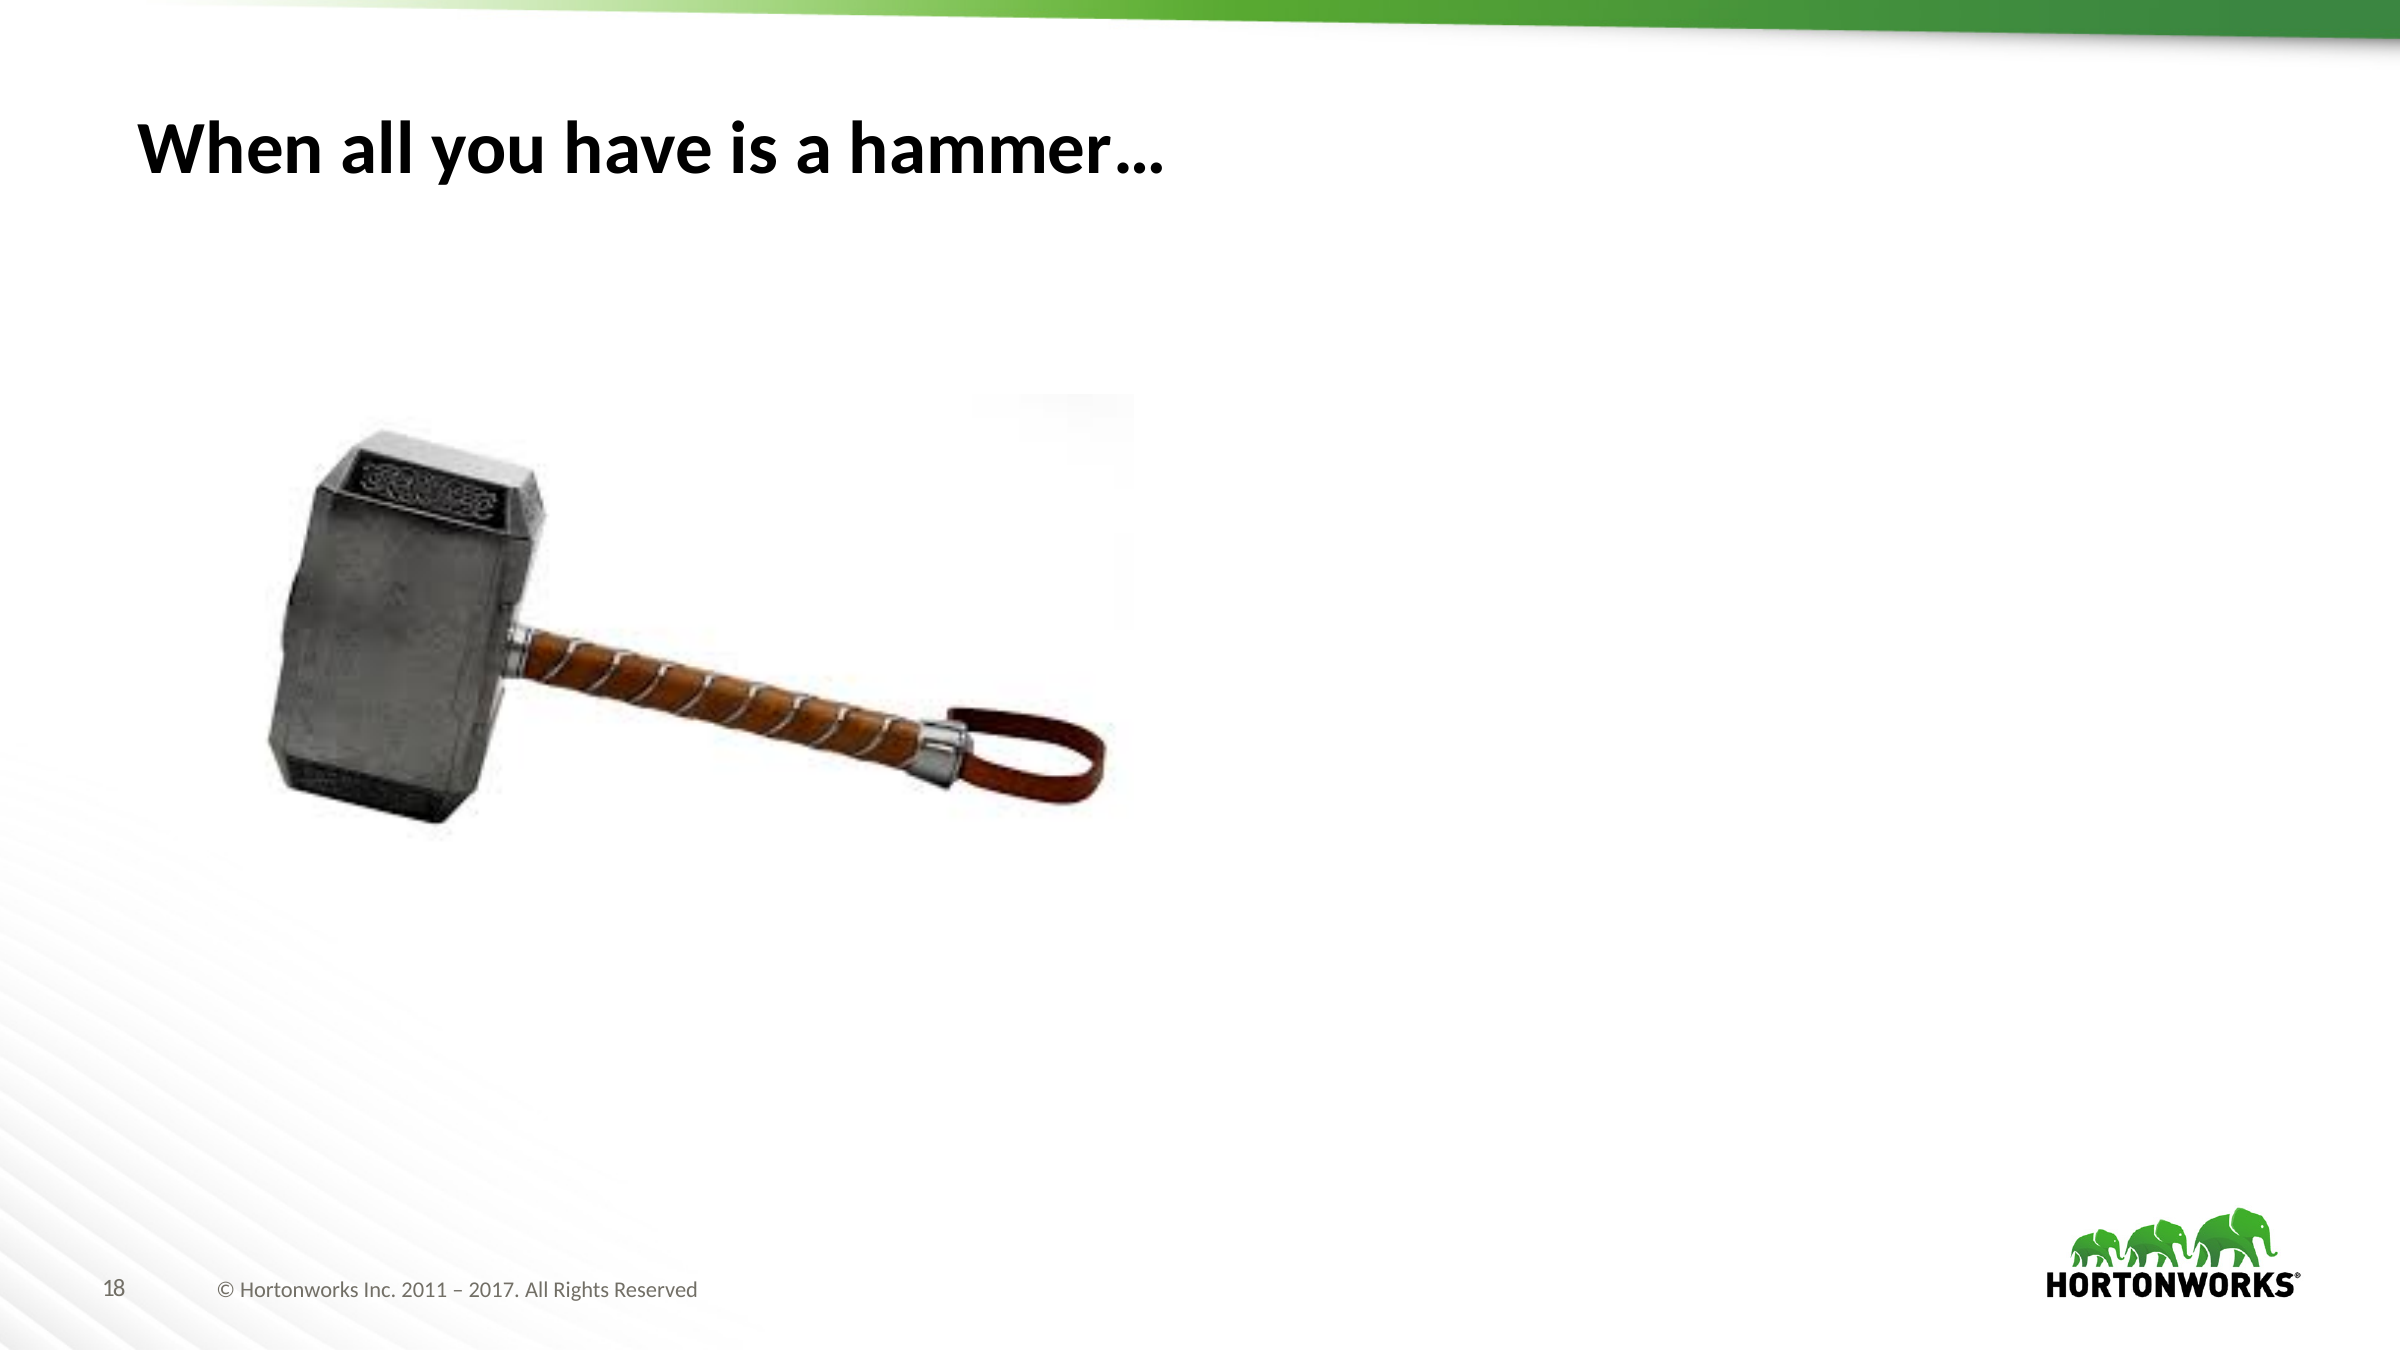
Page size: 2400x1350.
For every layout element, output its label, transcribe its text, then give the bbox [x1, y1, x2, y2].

picture [0, 0, 2400, 1350]
title When all you have is a hammer… [138, 111, 2298, 189]
